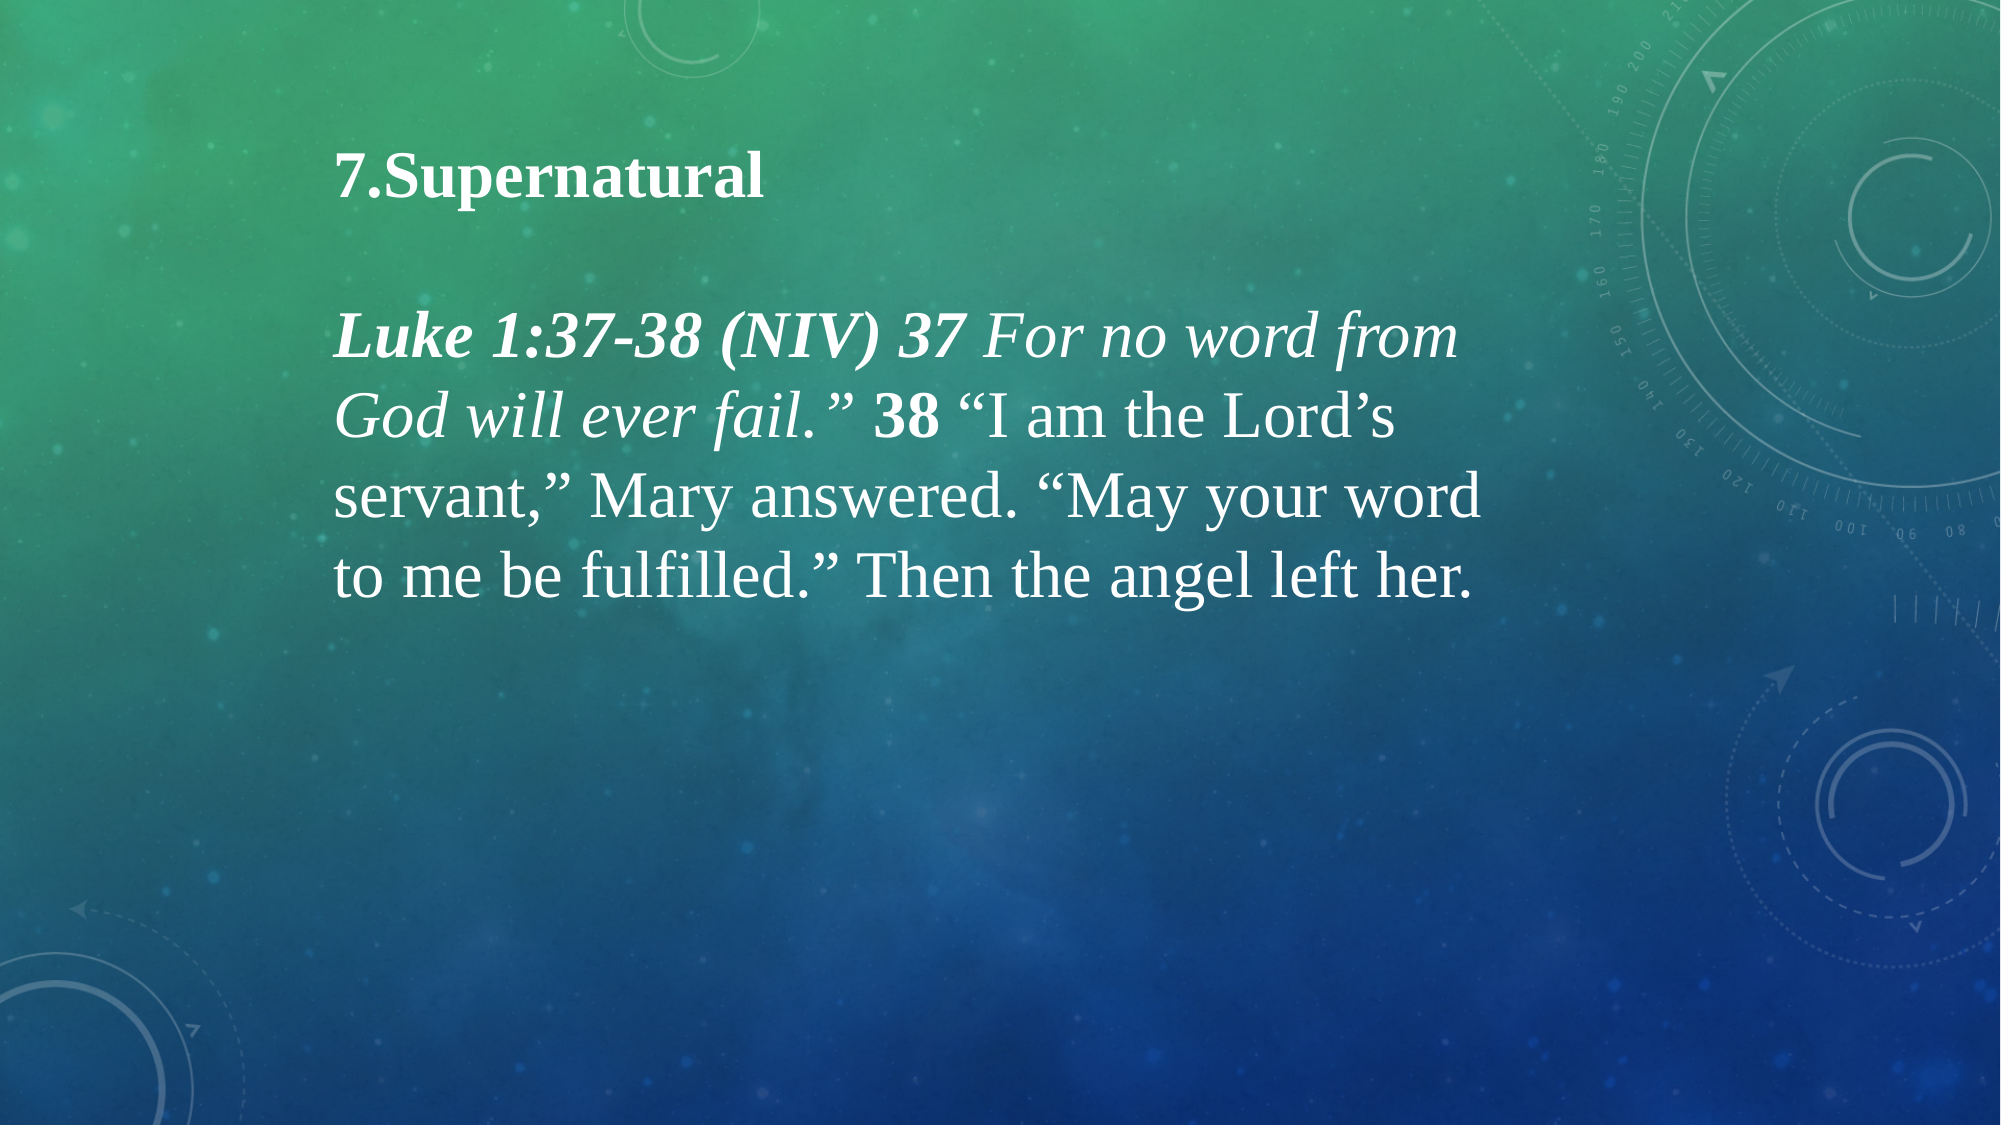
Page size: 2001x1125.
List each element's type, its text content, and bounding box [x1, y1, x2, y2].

picture [0, 0, 2001, 1125]
text_box 7.Supernatural Luke 1:37-38 (NIV) 37 For no word from God will ever fail.” 38 “I am the Lord’s servant,” Mary answered. “May your word to me be fulfilled.” Then the angel left her. [318, 123, 1501, 618]
